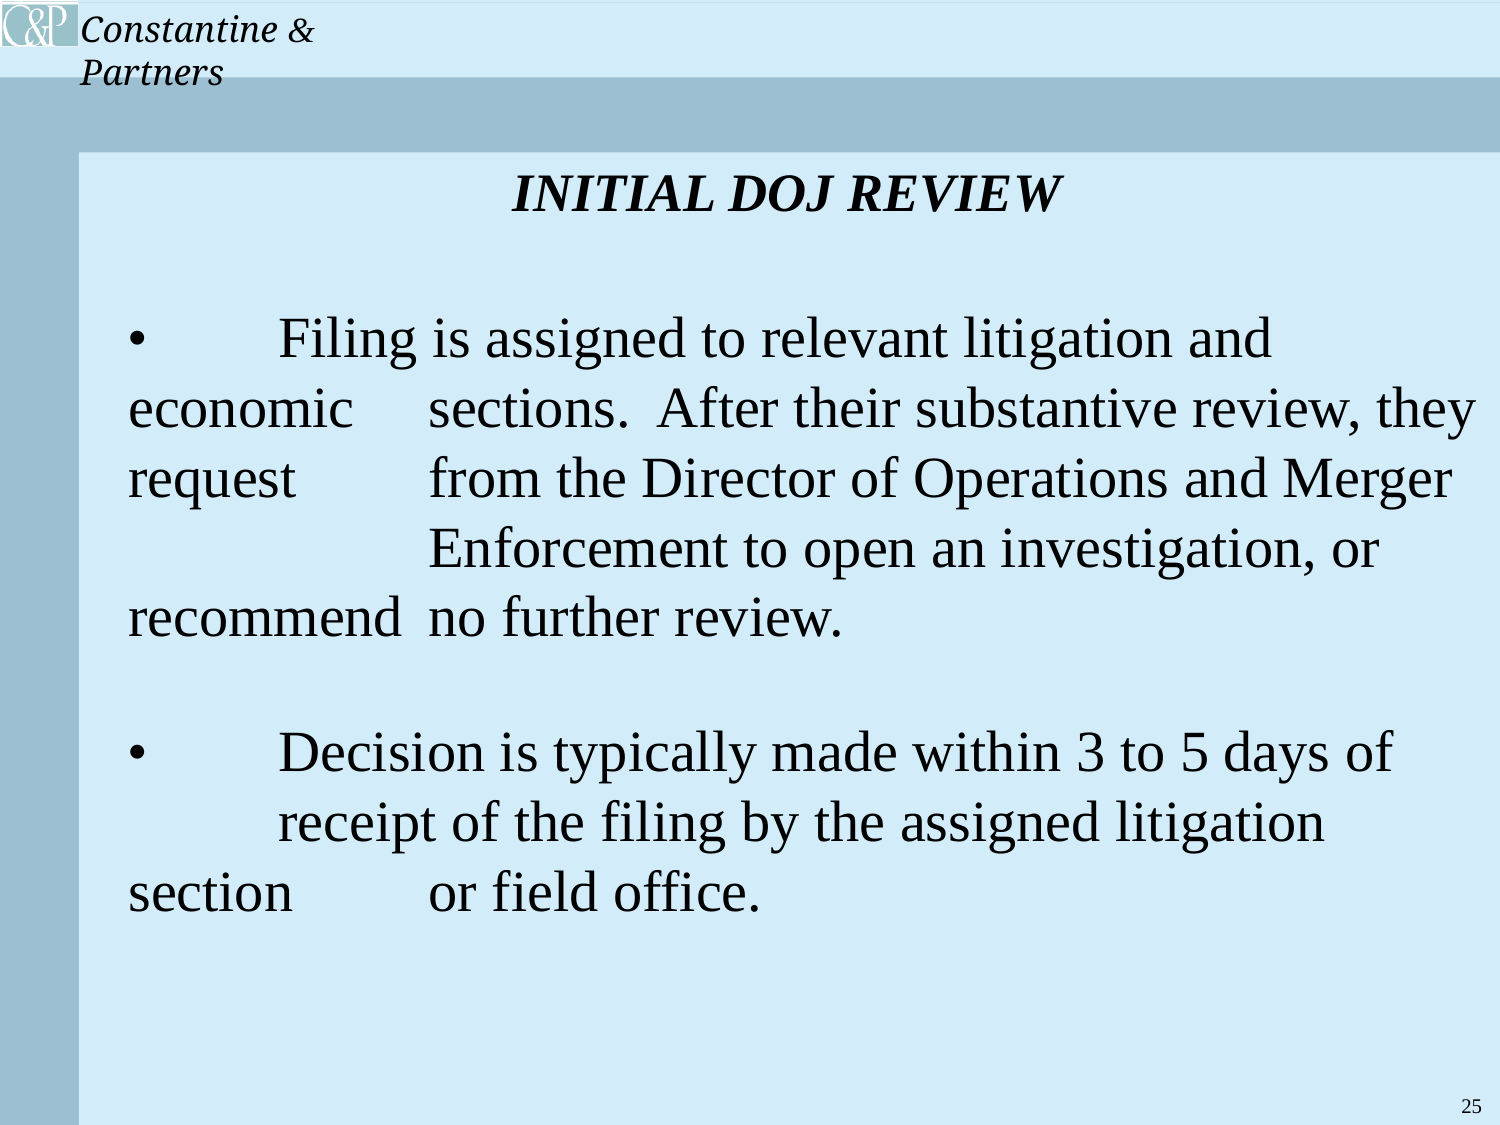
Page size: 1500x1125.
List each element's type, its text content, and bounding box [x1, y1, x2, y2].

text_box • Filing is assigned to relevant litigation and economic sections. After their substantive review, they request from the Director of Operations and Merger Enforcement to open an investigation, or recommend no further review. • Decision is typically made within 3 to 5 days of receipt of the filing by the assigned litigation section or field office. [74, 291, 1500, 931]
text_box INITIAL DOJ REVIEW [74, 149, 1500, 230]
